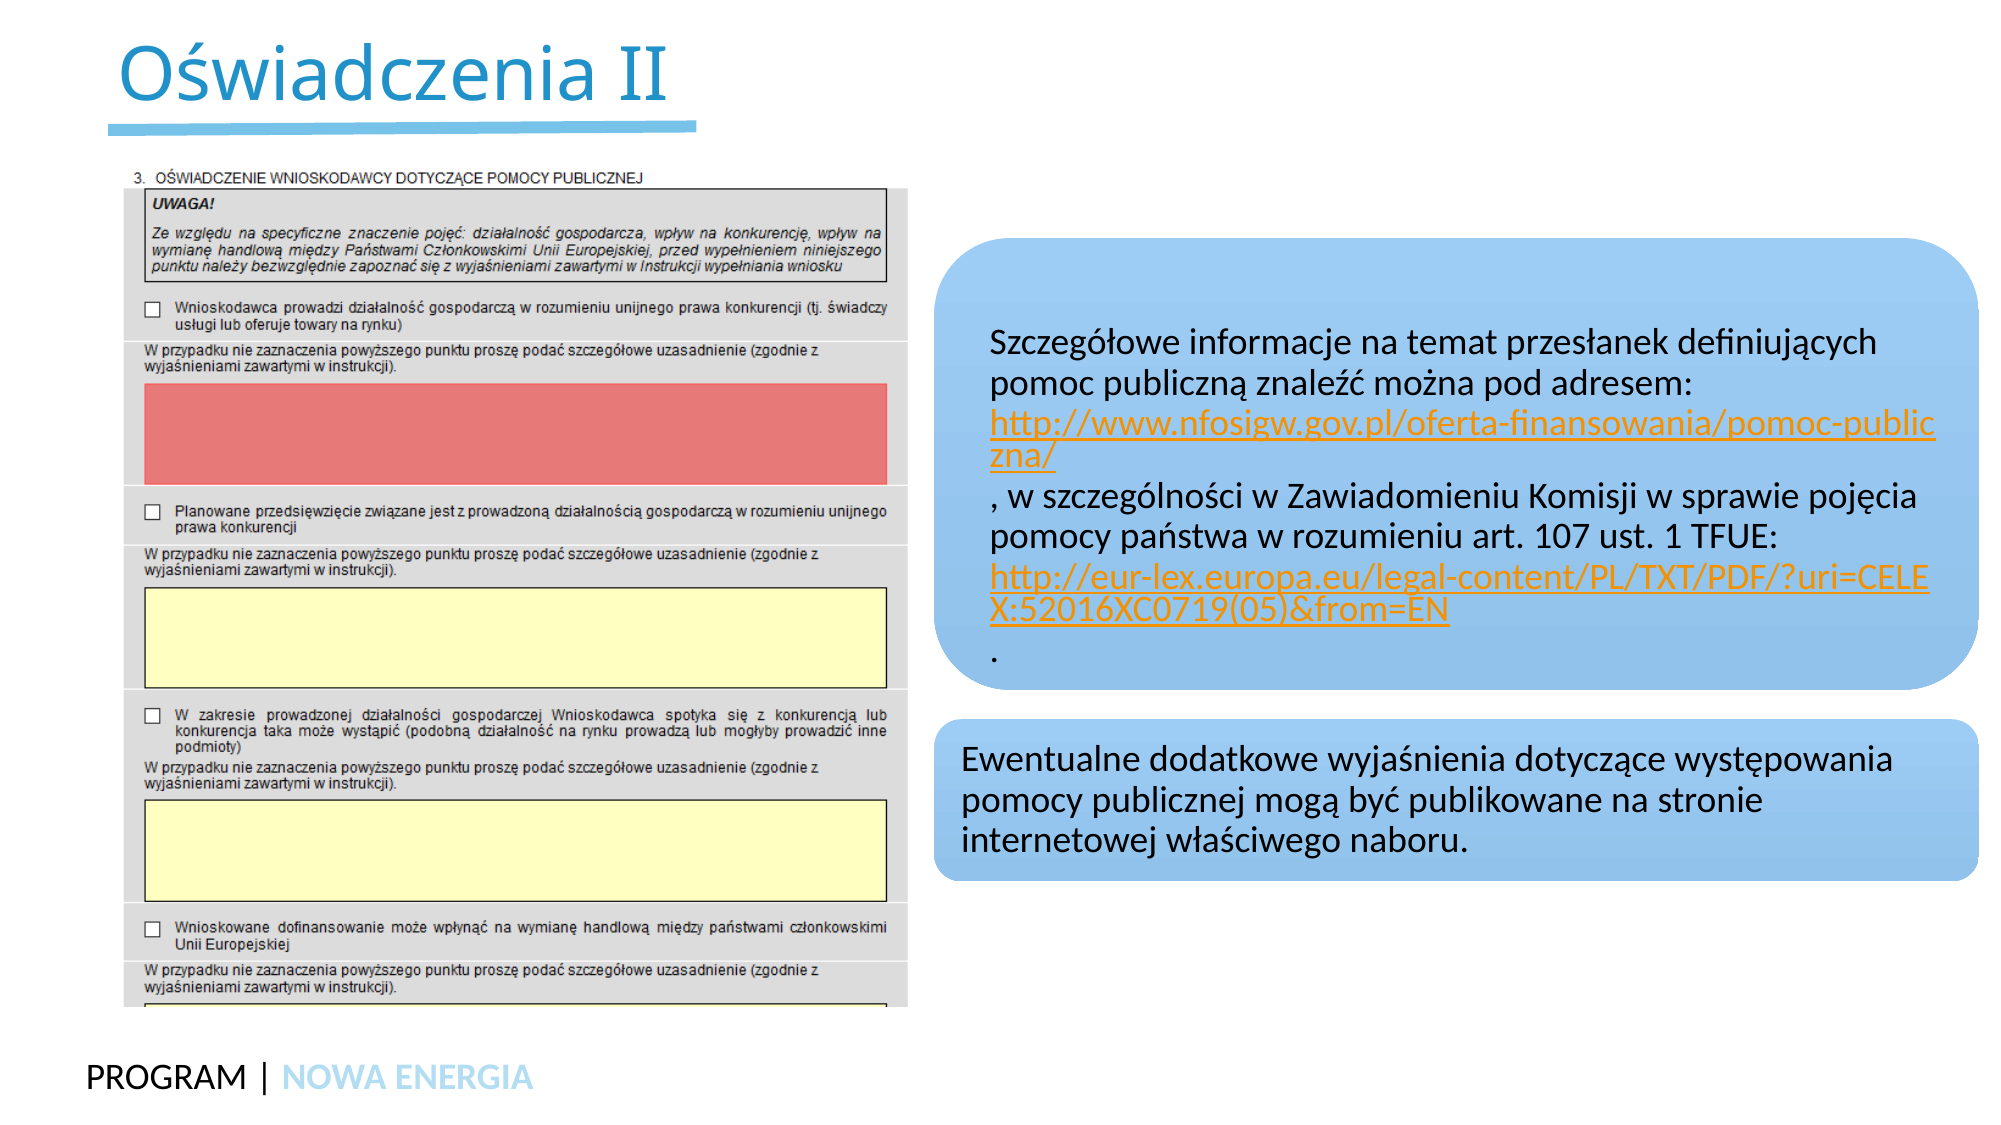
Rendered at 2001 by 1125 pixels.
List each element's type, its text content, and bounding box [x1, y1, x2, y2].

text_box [934, 195, 1979, 897]
text_box Oświadczenia II [101, 26, 1176, 127]
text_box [108, 126, 697, 130]
picture [108, 164, 914, 1007]
text_box PROGRAM | NOWA ENERGIA [71, 1045, 558, 1105]
